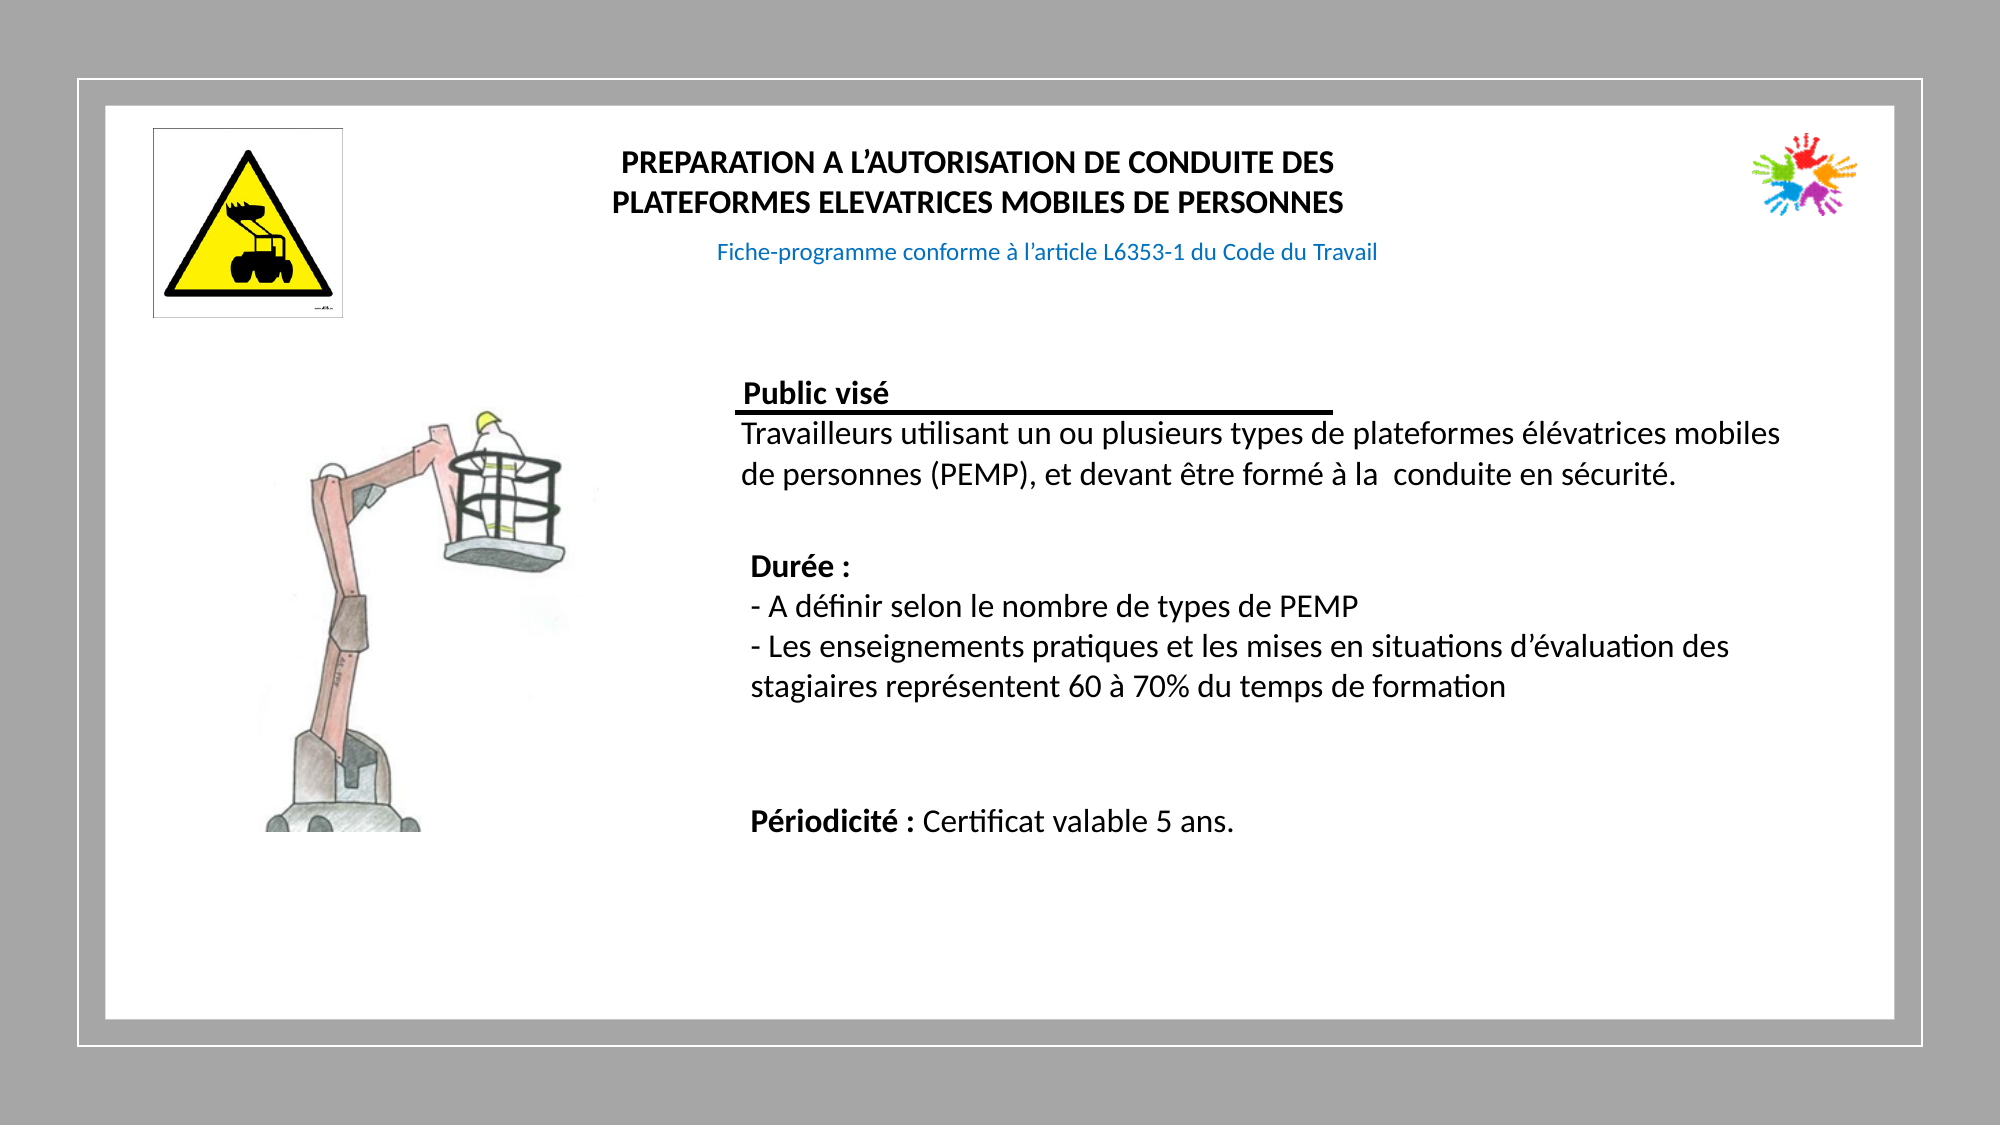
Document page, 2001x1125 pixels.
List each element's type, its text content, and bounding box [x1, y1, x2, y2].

picture [257, 406, 599, 832]
text_box PREPARATION A L’AUTORISATION DE CONDUITE DES PLATEFORMES ELEVATRICES MOBILES DE PERSONNES [382, 132, 1582, 228]
text_box Durée : - A définir selon le nombre de types de PEMP - Les enseignements pratiques et les mises en situations d’évaluation des stagiaires représentent 60 à 70% du temps de formation [735, 536, 1777, 712]
text_box Fiche-programme conforme à l’article L6353-1 du Code du Travail [551, 228, 1552, 273]
text_box Public visé [728, 359, 913, 420]
text_box [0, 0, 2000, 1125]
text_box Périodicité : Certificat valable 5 ans. [735, 792, 1697, 847]
picture [1752, 133, 1857, 216]
text_box Travailleurs utilisant un ou plusieurs types de plateformes élévatrices mobiles de personnes (PEMP), et devant être formé à la conduite en sécurité. [726, 404, 1872, 499]
slide_number 26 [1412, 1042, 1863, 1103]
picture [153, 128, 343, 318]
text_box [77, 78, 1923, 1047]
text_box [104, 104, 1895, 1020]
picture [735, 410, 1333, 415]
